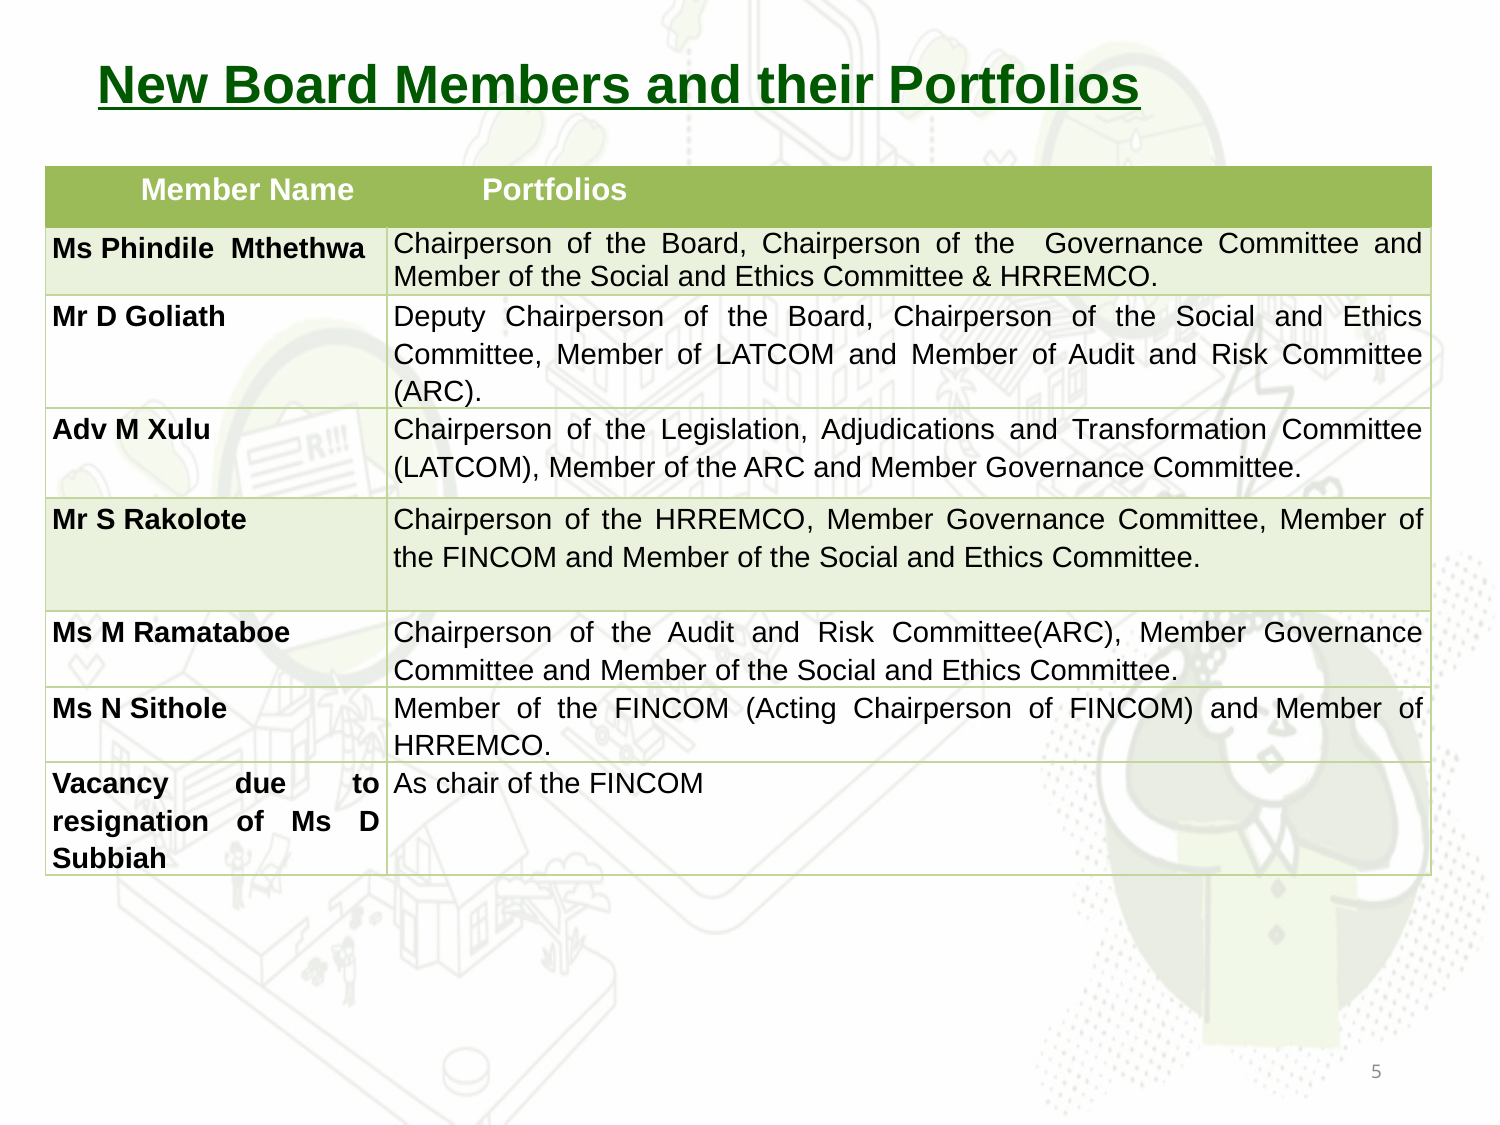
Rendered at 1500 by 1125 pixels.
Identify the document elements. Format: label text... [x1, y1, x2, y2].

title New Board Members and their Portfolios [82, 48, 1397, 124]
table_cell Chairperson of the HRREMCO, Member Governance Committee, Member of the FINCOM and Member of the Social and Ethics Committee. [388, 499, 1430, 610]
table_cell Chairperson of the Legislation, Adjudications and Transformation Committee (LATCOM), Member of the ARC and Member Governance Committee. [388, 409, 1430, 497]
table_cell Ms N Sithole [46, 688, 386, 761]
table_cell Member of the FINCOM (Acting Chairperson of FINCOM) and Member of HRREMCO. [388, 688, 1430, 761]
table_cell Mr S Rakolote [46, 499, 386, 610]
table_cell Deputy Chairperson of the Board, Chairperson of the Social and Ethics Committee, Member of LATCOM and Member of Audit and Risk Committee (ARC). [388, 296, 1430, 407]
table_cell Chairperson of the Board, Chairperson of the Governance Committee and Member of the Social and Ethics Committee & HRREMCO. [388, 228, 1430, 294]
table_cell Ms M Ramataboe [46, 612, 386, 686]
table_cell Adv M Xulu [46, 409, 386, 497]
table_cell Chairperson of the Audit and Risk Committee(ARC), Member Governance Committee and Member of the Social and Ethics Committee. [388, 612, 1430, 686]
table_cell Vacancy due to resignation of Ms D Subbiah [46, 763, 386, 874]
slide_number 5 [1059, 1042, 1397, 1103]
table_cell As chair of the FINCOM [388, 763, 1430, 874]
table_header Portfolios [387, 168, 1430, 227]
table_cell Ms Phindile Mthethwa [46, 228, 386, 294]
table_header Member Name [46, 168, 387, 227]
table_cell Mr D Goliath [46, 296, 386, 407]
